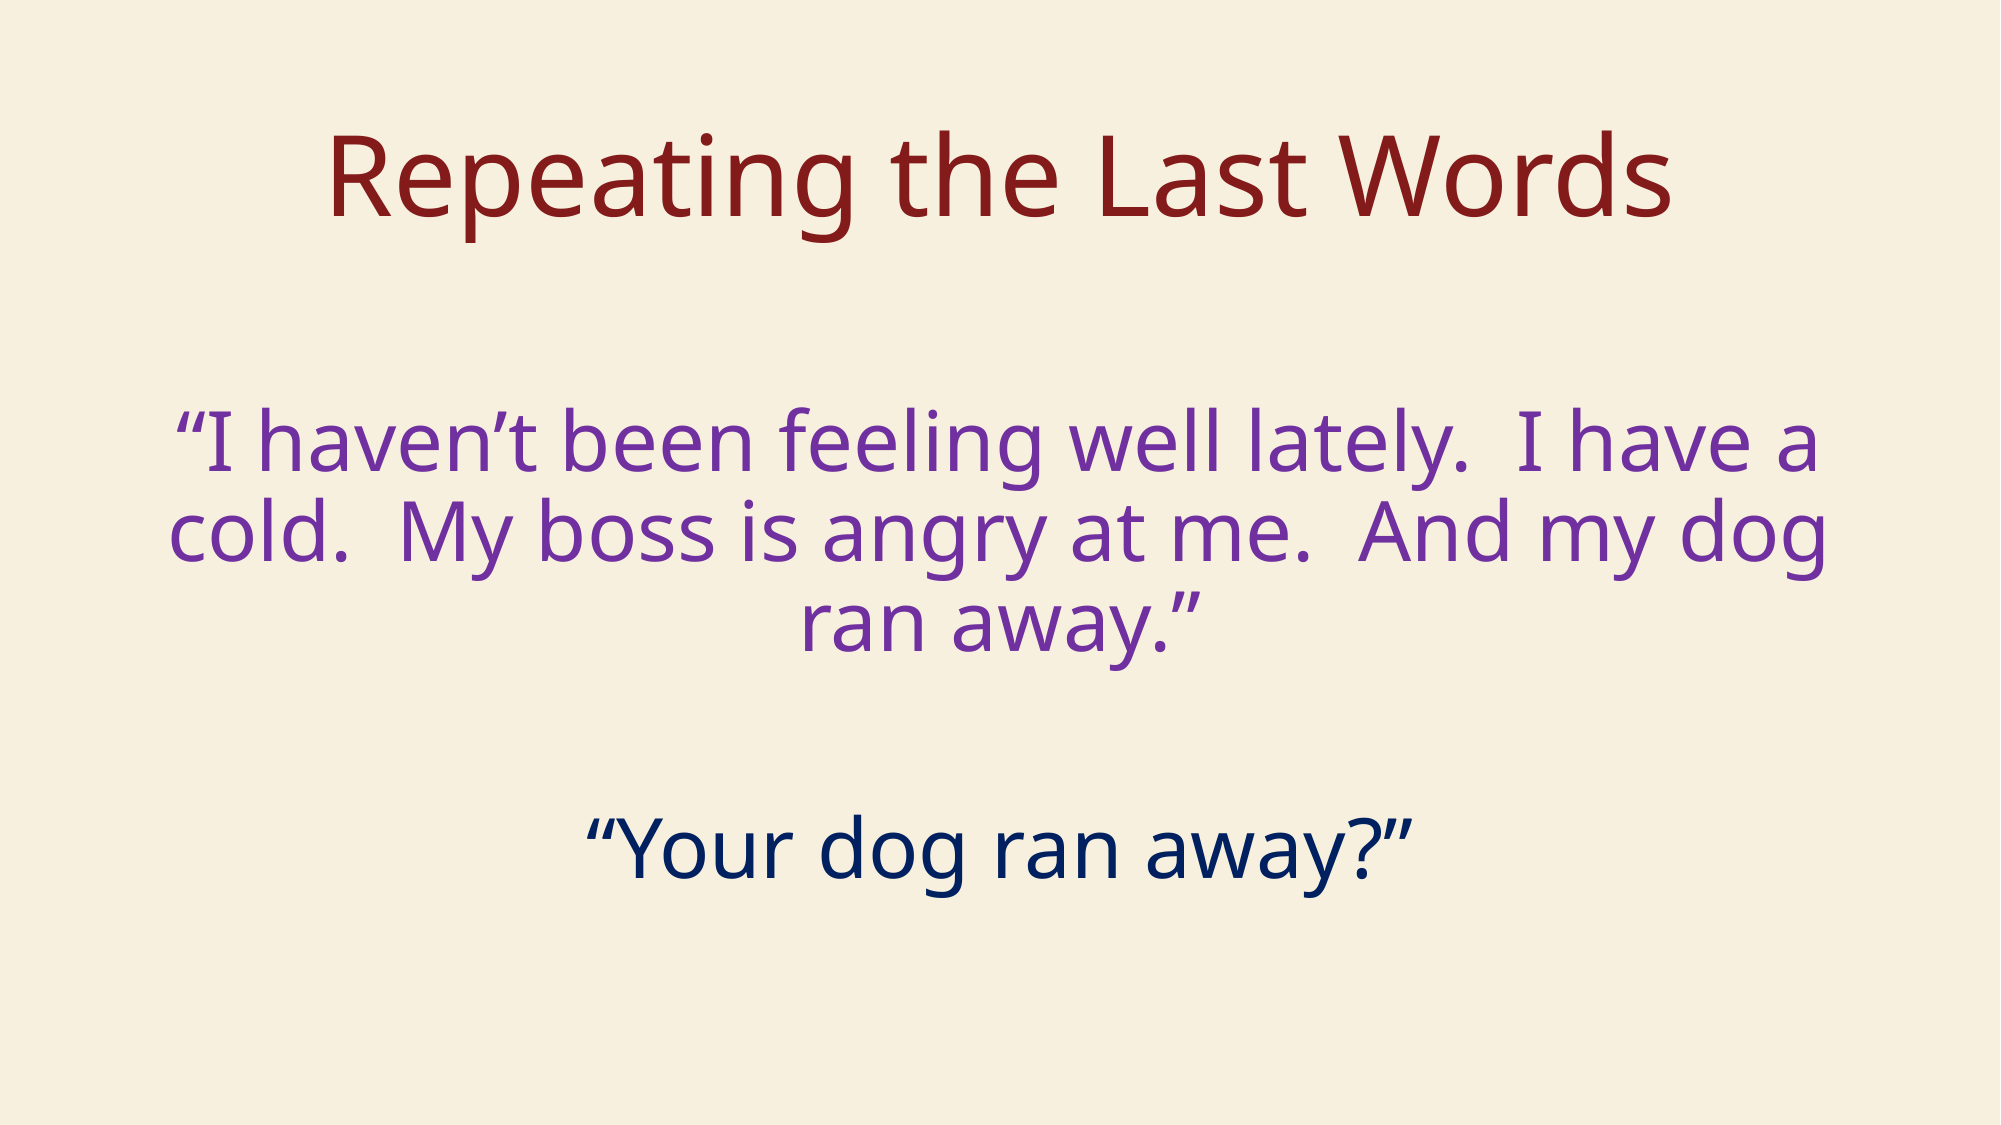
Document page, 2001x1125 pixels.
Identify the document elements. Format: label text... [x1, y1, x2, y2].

title Repeating the Last Words [137, 59, 1863, 300]
list “I haven’t been feeling well lately. I have a cold. My boss is angry at me. And my dog ran away.” [137, 341, 1863, 659]
text_box “Your dog ran away?” [137, 659, 1863, 1045]
